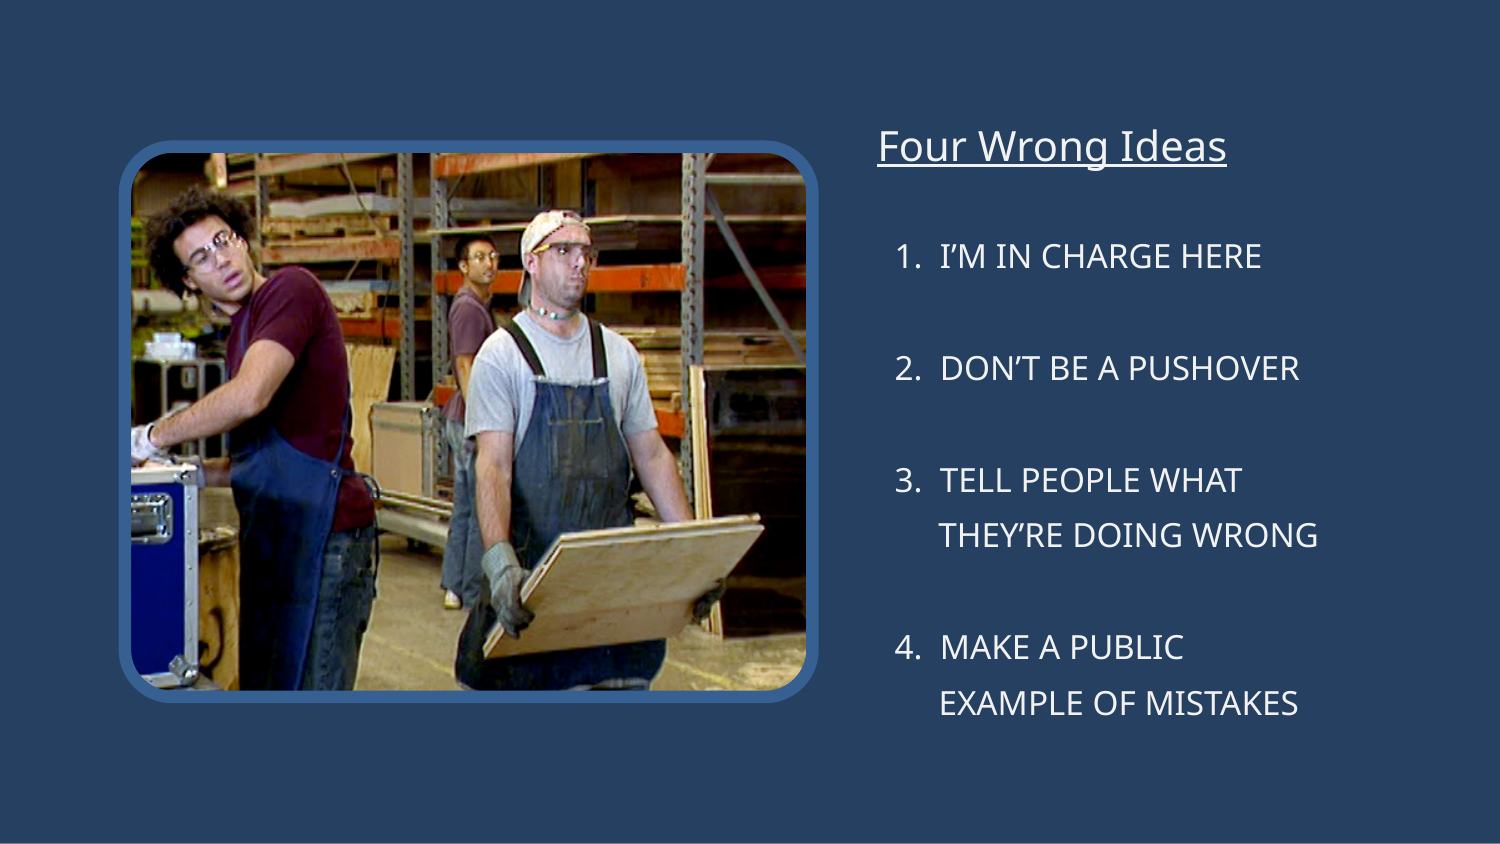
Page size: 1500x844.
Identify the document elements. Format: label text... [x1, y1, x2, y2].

text_box Four Wrong Ideas 1. I’M IN CHARGE HERE 2. DON’T BE A PUSHOVER 3. TELL PEOPLE WHAT THEY’RE DOING WRONG 4. MAKE A PUBLIC EXAMPLE OF MISTAKES [862, 111, 1433, 730]
picture [124, 146, 813, 698]
text_box [0, 0, 1500, 844]
